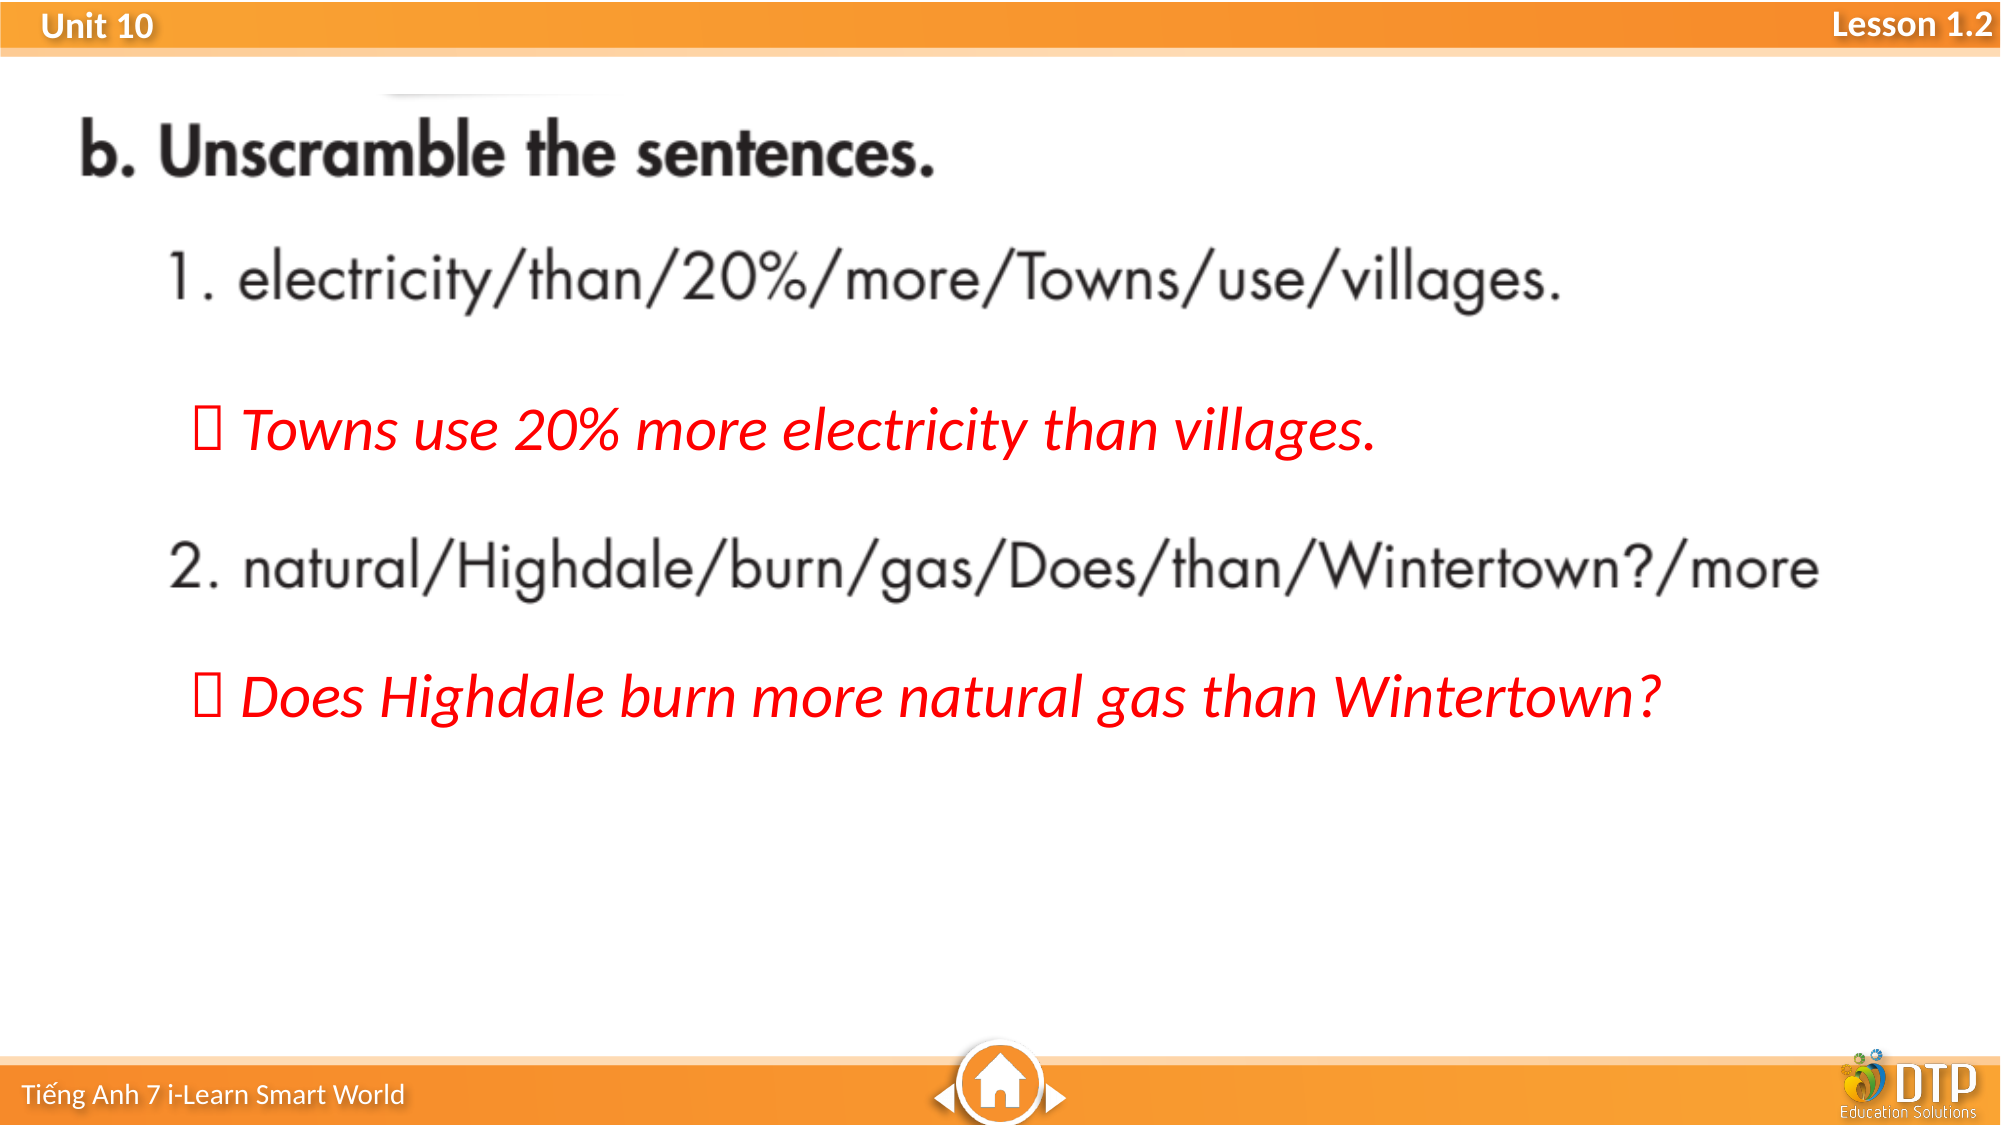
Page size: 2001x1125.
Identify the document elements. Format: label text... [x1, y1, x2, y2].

text_box  Does Highdale burn more natural gas than Wintertown? [174, 647, 1835, 737]
text_box  Towns use 20% more electricity than villages. [174, 380, 1835, 470]
picture [0, 2, 2001, 1125]
